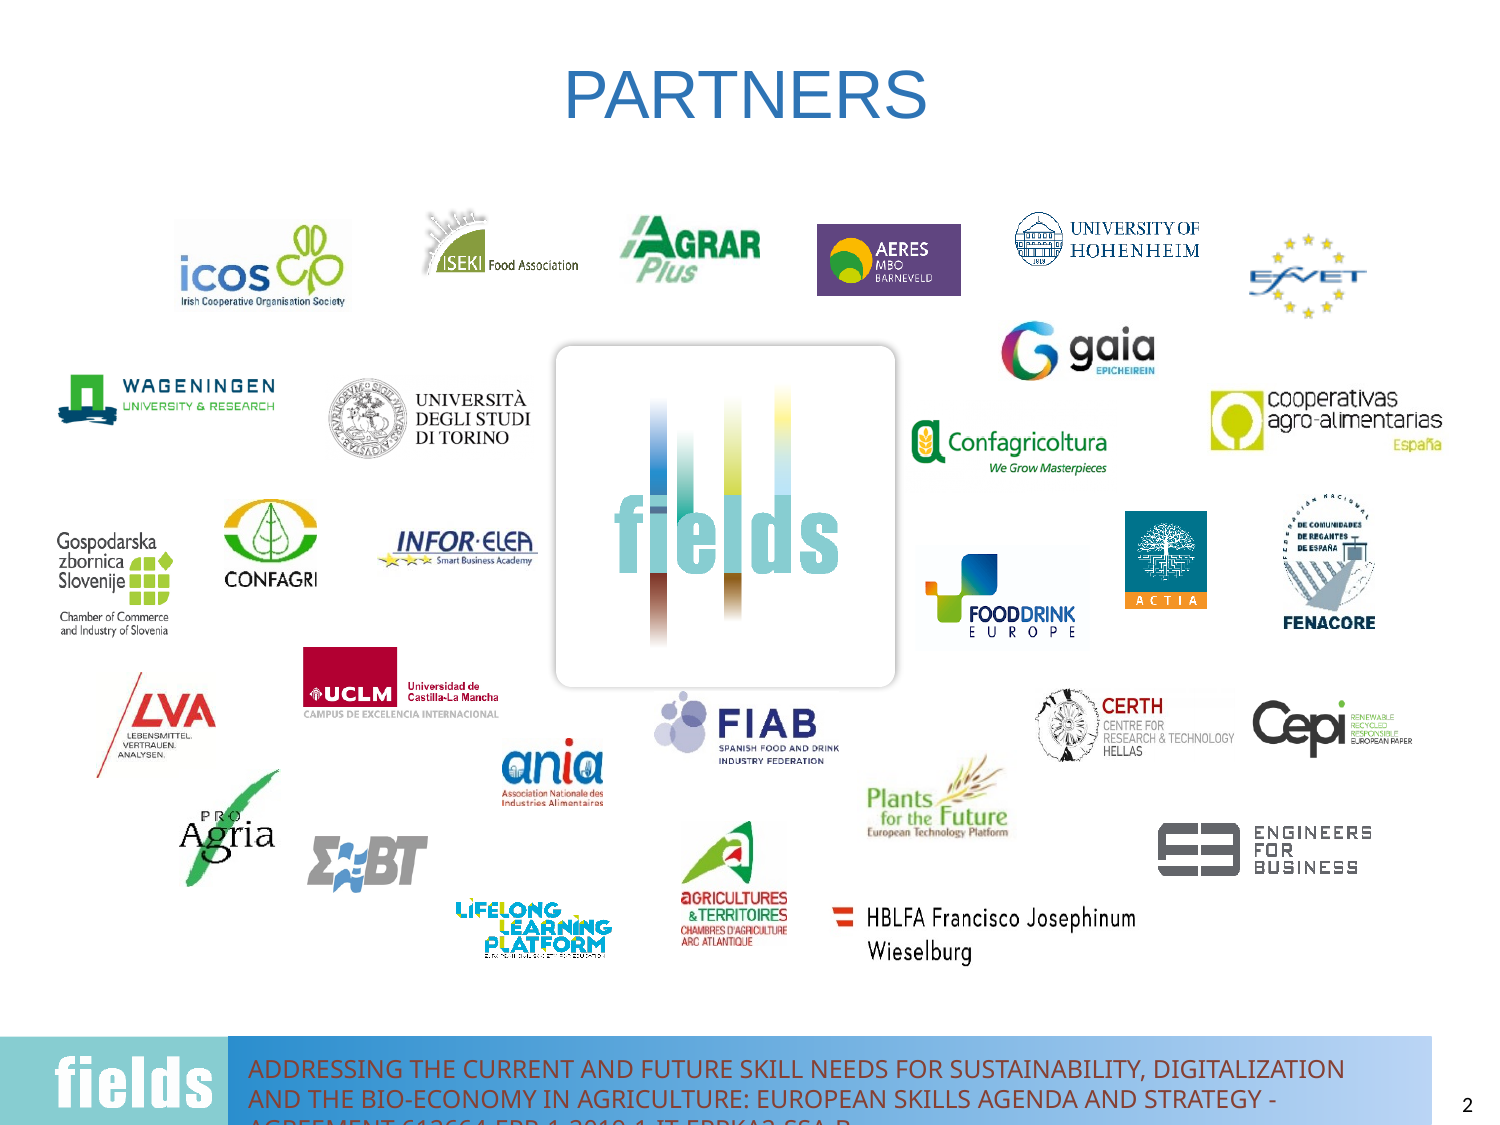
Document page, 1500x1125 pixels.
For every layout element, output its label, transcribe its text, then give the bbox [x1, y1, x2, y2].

picture [52, 1056, 212, 1108]
slide_number 2 [1150, 1085, 1489, 1123]
title PARTNERS [99, 52, 1394, 141]
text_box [51, 203, 1449, 979]
